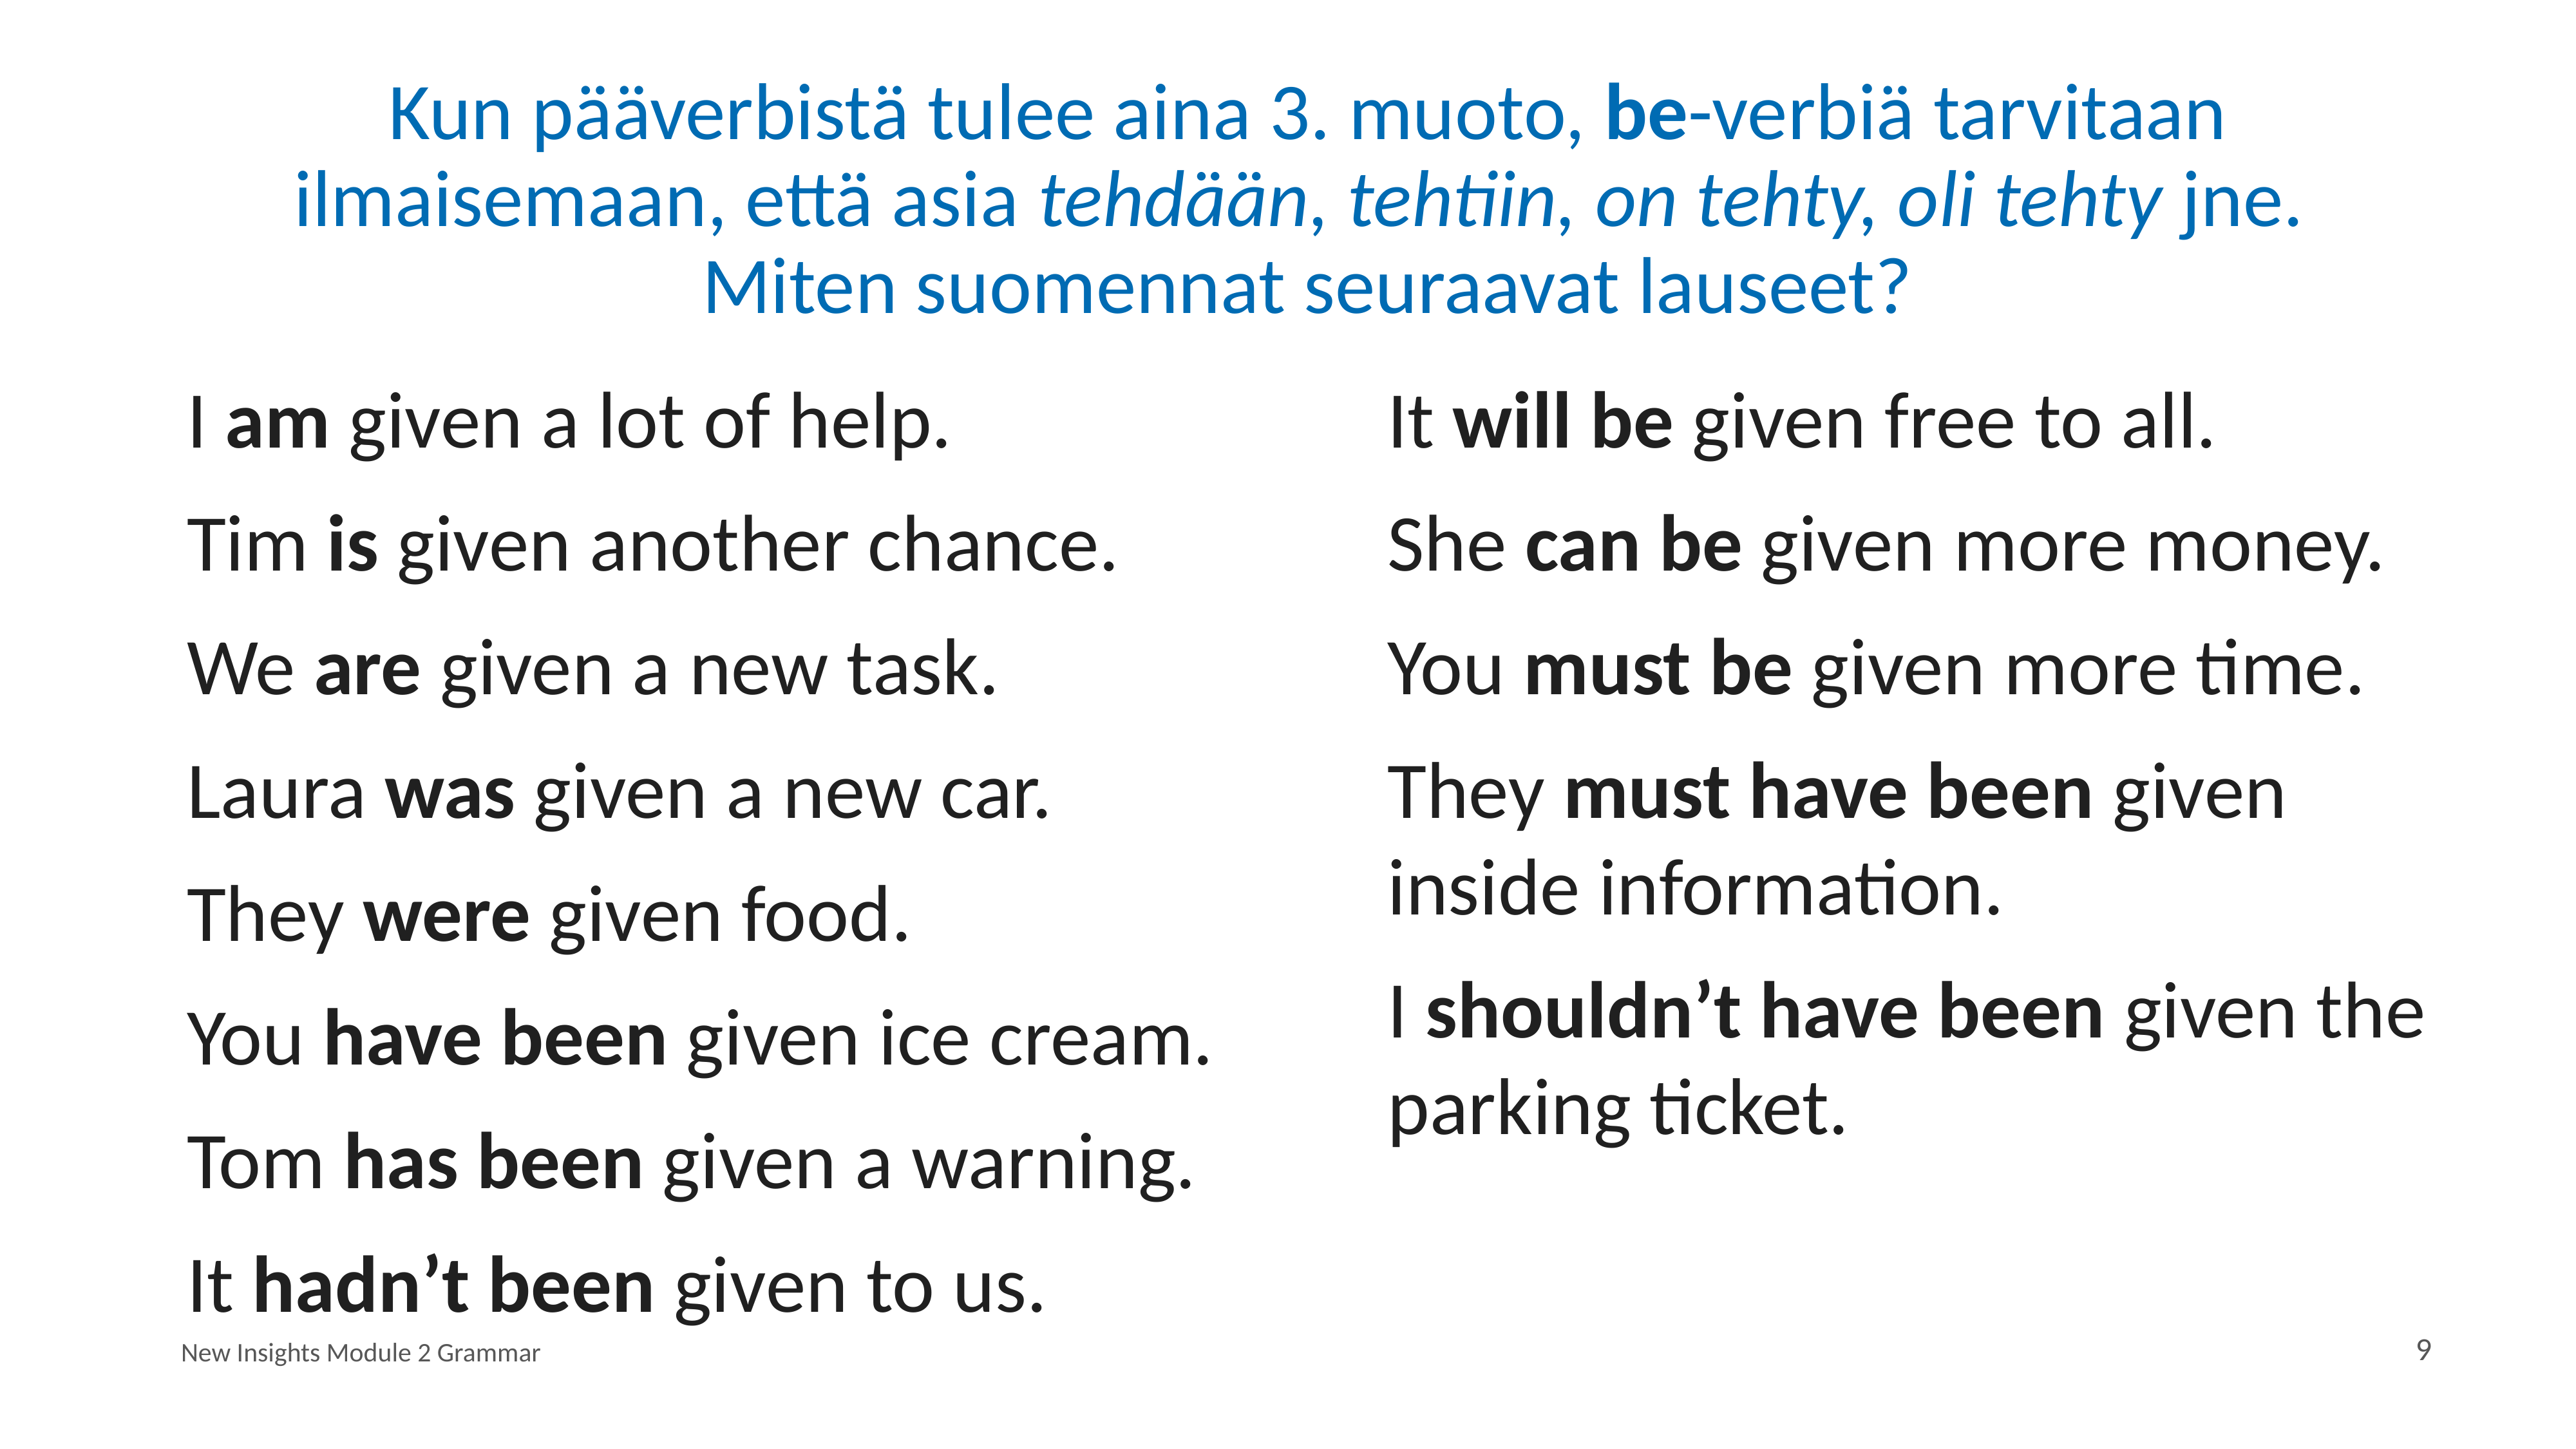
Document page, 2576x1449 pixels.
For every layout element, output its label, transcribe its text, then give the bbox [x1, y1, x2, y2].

title Kun pääverbistä tulee aina 3. muoto, be-verbiä tarvitaan ilmaisemaan, että asia tehdään, tehtiin, on tehty, oli tehty jne. Miten suomennat seuraavat lauseet? [174, 77, 2442, 324]
list It will be given free to all. She can be given more money. You must be given more time. They must have been given inside information. I shouldn’t have been given the parking ticket. [1378, 362, 2442, 1326]
list I am given a lot of help. Tim is given another chance. We are given a new task. Laura was given a new car. They were given food. You have been given ice cream. Tom has been given a warning. It hadn’t been given to us. [177, 362, 1241, 1354]
slide_number 9 [1862, 1326, 2442, 1372]
footer New Insights Module 2 Grammar [171, 1294, 1041, 1372]
